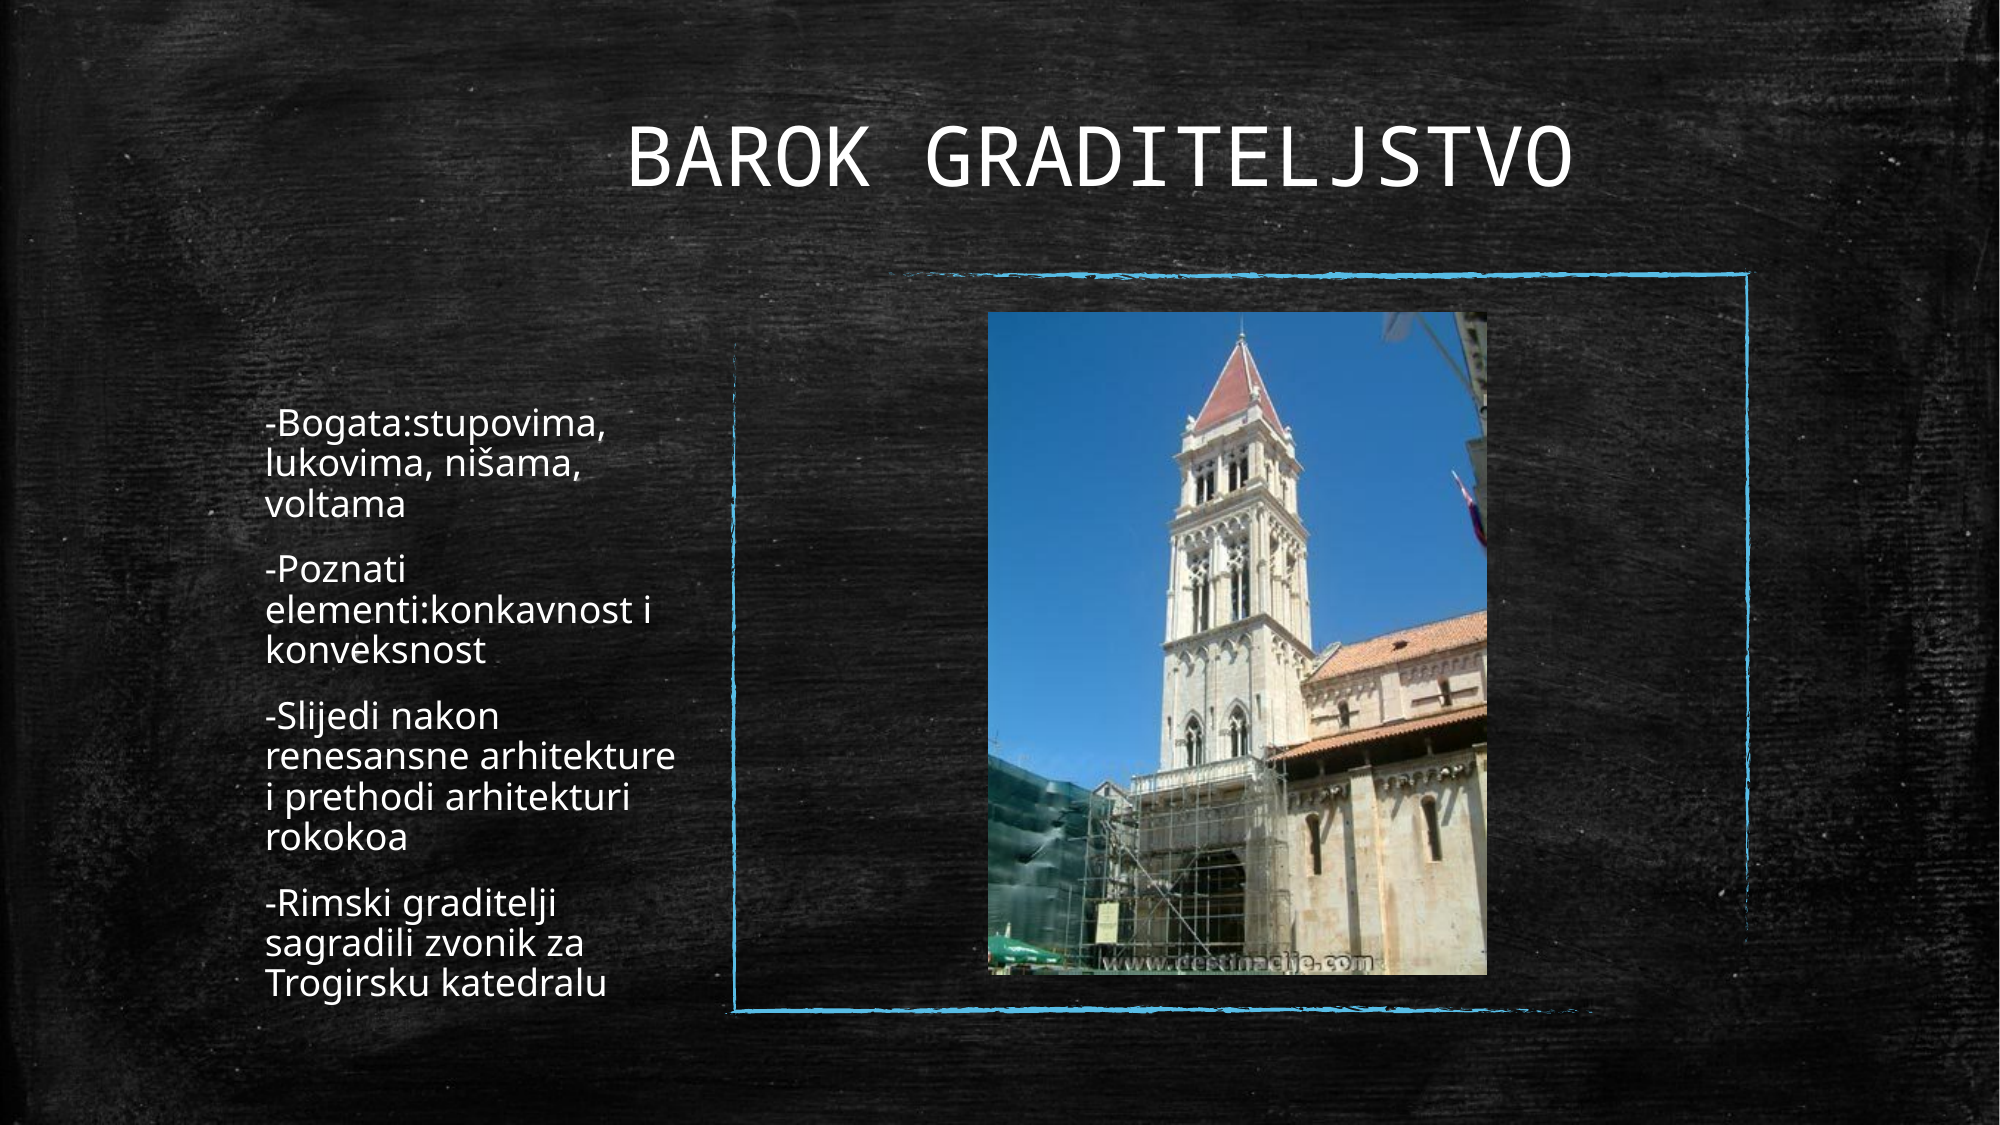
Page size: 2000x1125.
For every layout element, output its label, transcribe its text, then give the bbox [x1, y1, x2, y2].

title BAROK GRADITELJSTVO [249, 45, 1750, 213]
list -Bogata:stupovima, lukovima, nišama, voltama -Poznati elementi:konkavnost i konveksnost -Slijedi nakon renesansne arhitekture i prethodi arhitekturi rokokoa -Rimski graditelji sagradili zvonik za Trogirsku katedralu [249, 562, 700, 1013]
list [988, 312, 1487, 975]
